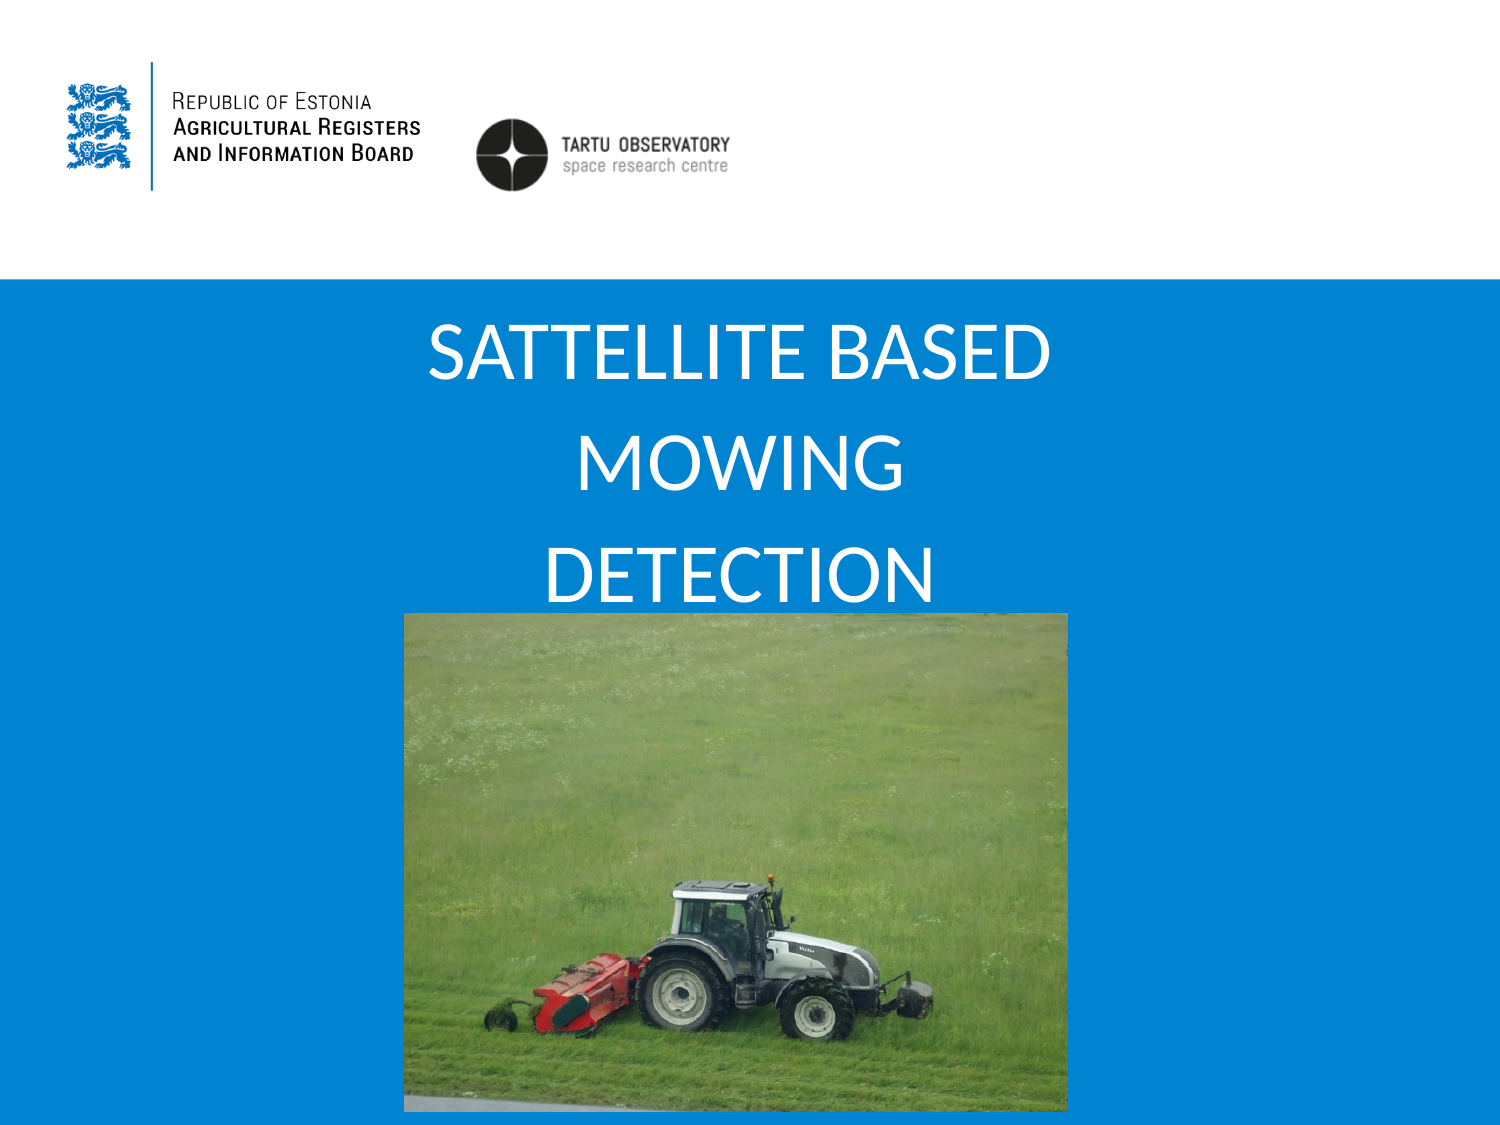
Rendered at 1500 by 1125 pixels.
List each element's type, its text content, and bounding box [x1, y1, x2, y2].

picture [45, 40, 765, 212]
text_box SATTELLITE BASED MOWING DETECTION [0, 279, 1500, 1125]
picture [404, 613, 1068, 1112]
